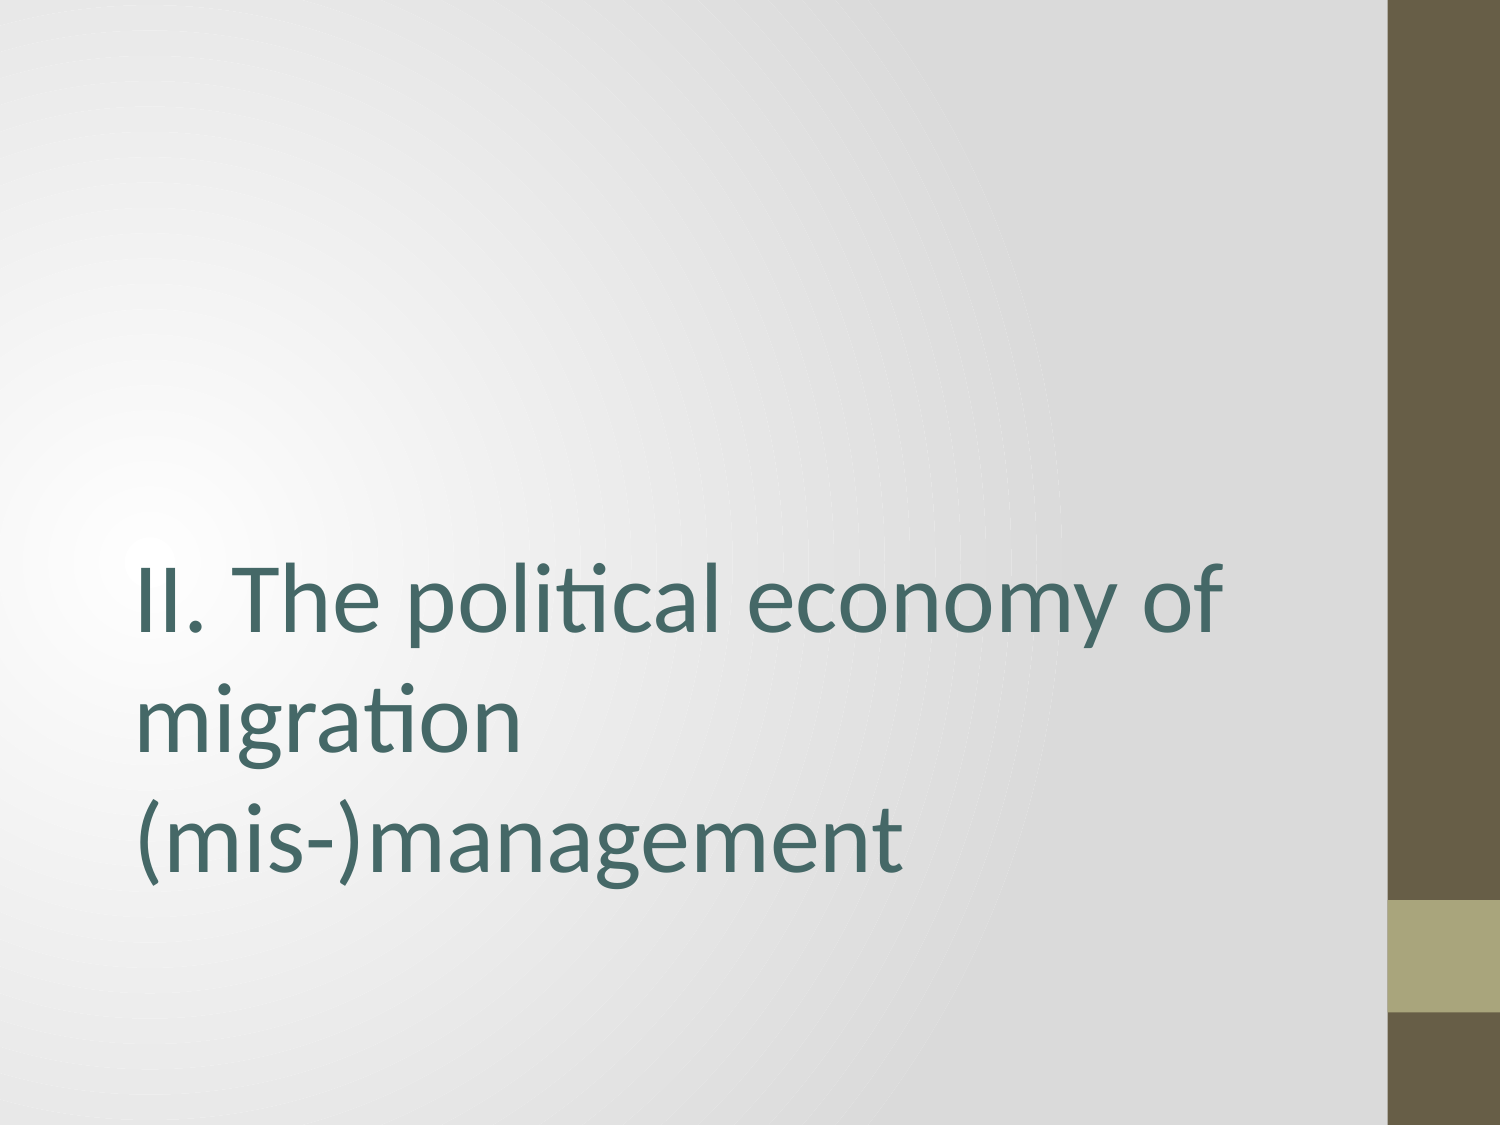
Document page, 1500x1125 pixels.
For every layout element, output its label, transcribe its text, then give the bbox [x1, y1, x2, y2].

list II. The political economy of migration (mis-)management [118, 632, 1294, 900]
